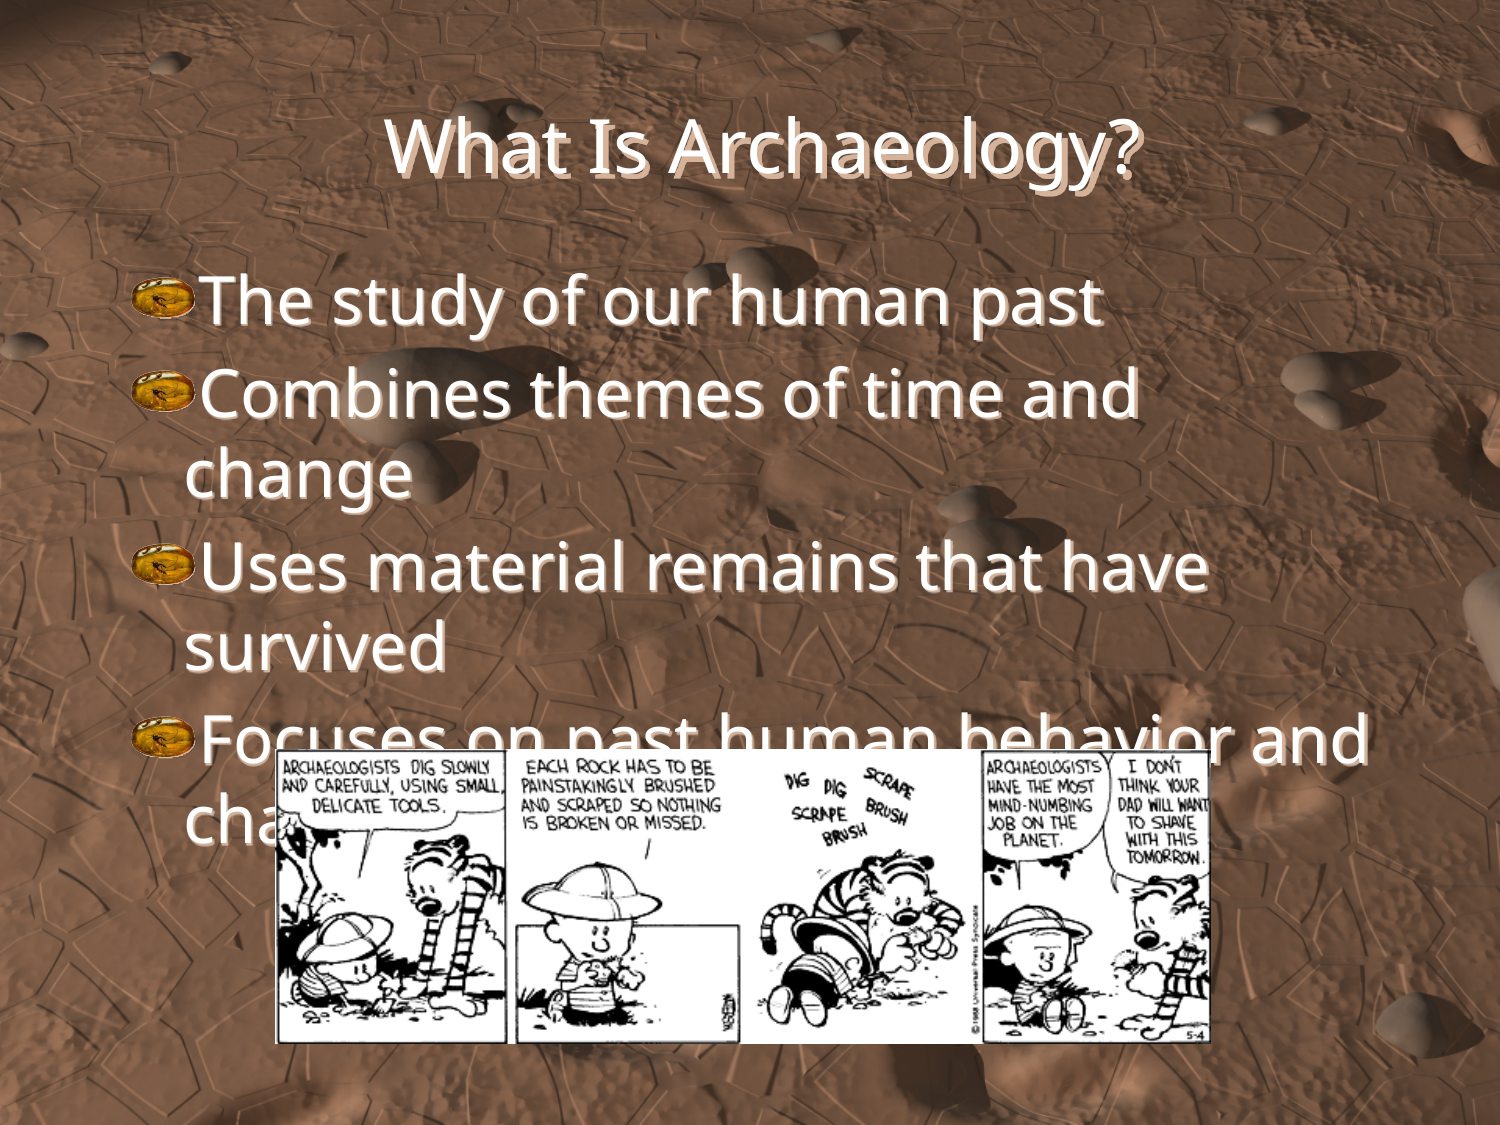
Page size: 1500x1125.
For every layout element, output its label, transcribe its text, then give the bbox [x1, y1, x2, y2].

list The study of our human past Combines themes of time and change Uses material remains that have survived Focuses on past human behavior and change in society over time [112, 249, 1388, 926]
picture [0, 0, 1500, 1125]
text_box What Is Archaeology? [124, 50, 1400, 238]
